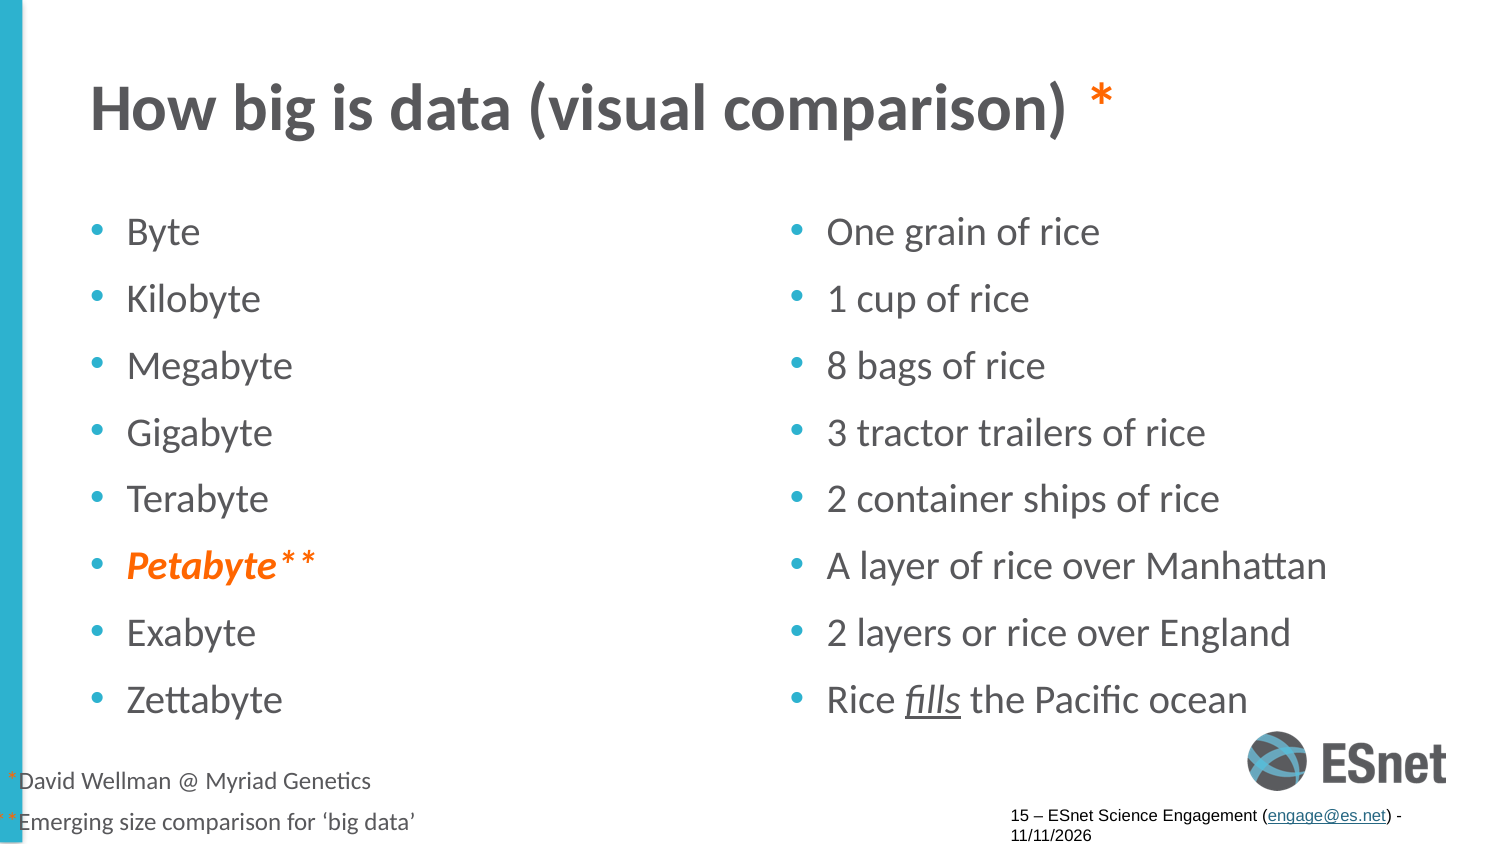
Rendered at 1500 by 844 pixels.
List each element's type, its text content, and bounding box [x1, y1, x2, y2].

title How big is data (visual comparison) * [75, 33, 1425, 175]
picture [1247, 732, 1446, 791]
text_box One grain of rice 1 cup of rice 8 bags of rice 3 tractor trailers of rice 2 container ships of rice A layer of rice over Manhattan 2 layers or rice over England Rice fills the Pacific ocean [774, 196, 1450, 732]
text_box *David Wellman @ Myriad Genetics [0, 757, 462, 798]
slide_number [995, 813, 1485, 837]
list Byte Kilobyte Megabyte Gigabyte Terabyte Petabyte** Exabyte Zettabyte [75, 196, 750, 732]
text_box **Emerging size comparison for ‘big data’ [0, 798, 507, 843]
